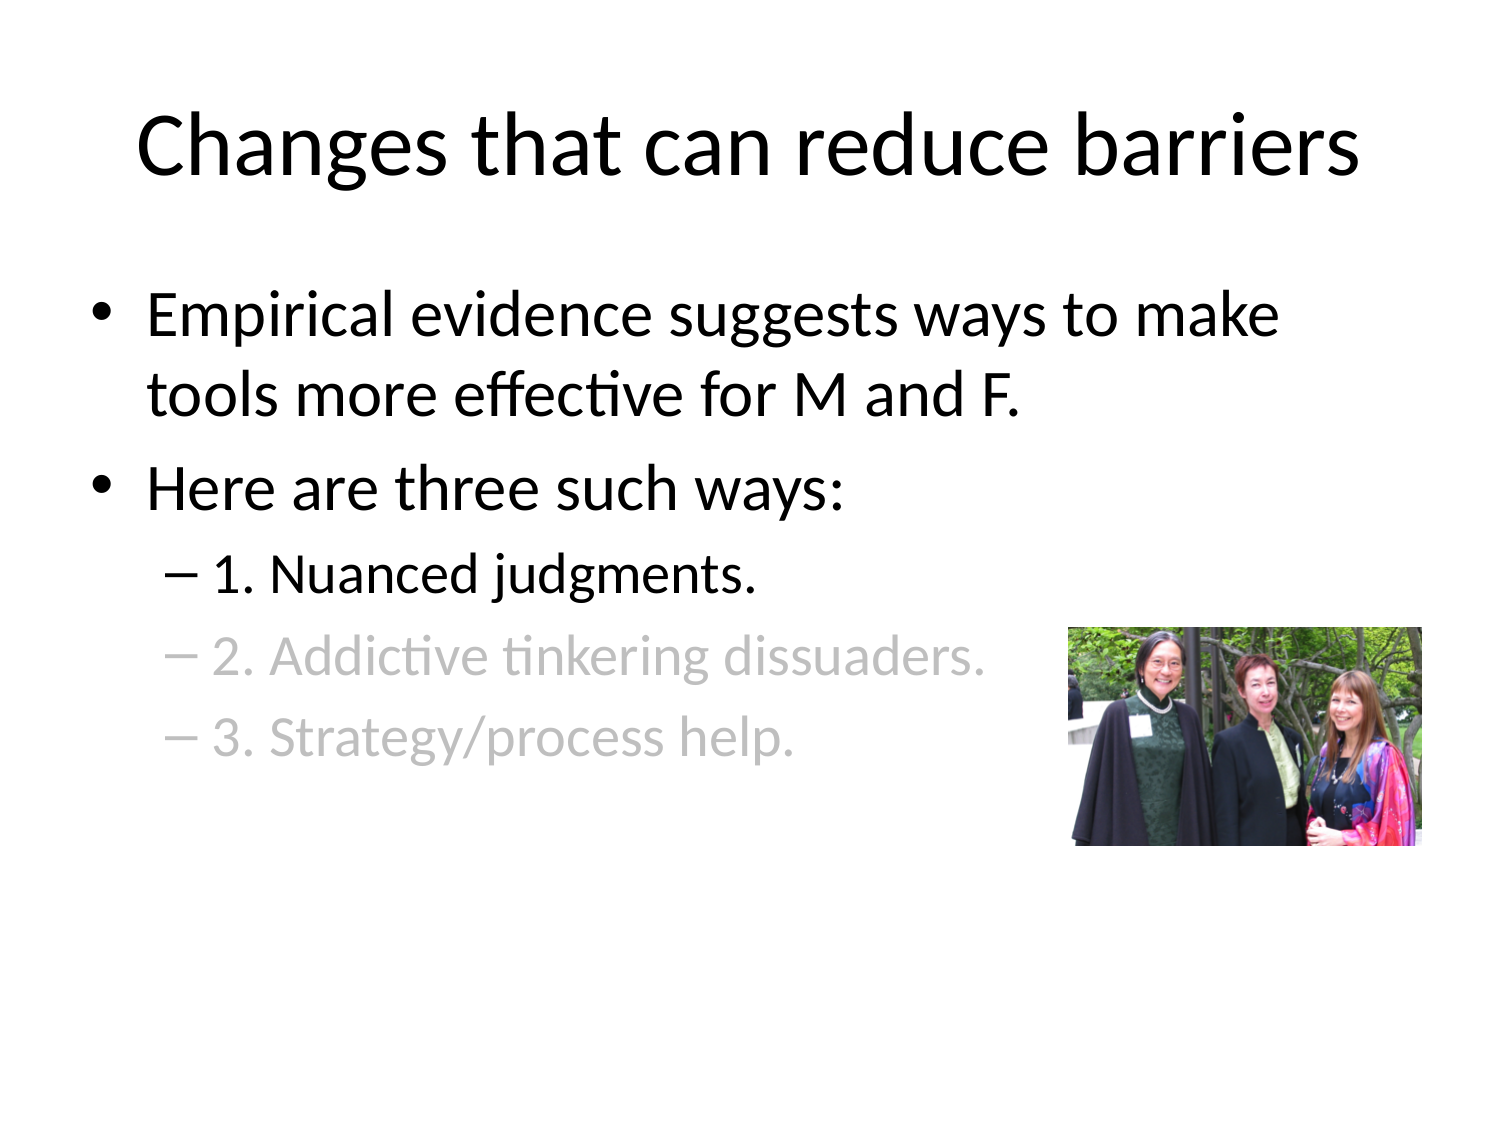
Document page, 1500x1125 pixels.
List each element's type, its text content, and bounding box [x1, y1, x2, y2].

list Empirical evidence suggests ways to make tools more effective for M and F. Here are three such ways: 1. Nuanced judgments. 2. Addictive tinkering dissuaders. 3. Strategy/process help. [75, 262, 1425, 1005]
picture [1067, 627, 1422, 846]
title Changes that can reduce barriers [75, 45, 1425, 233]
